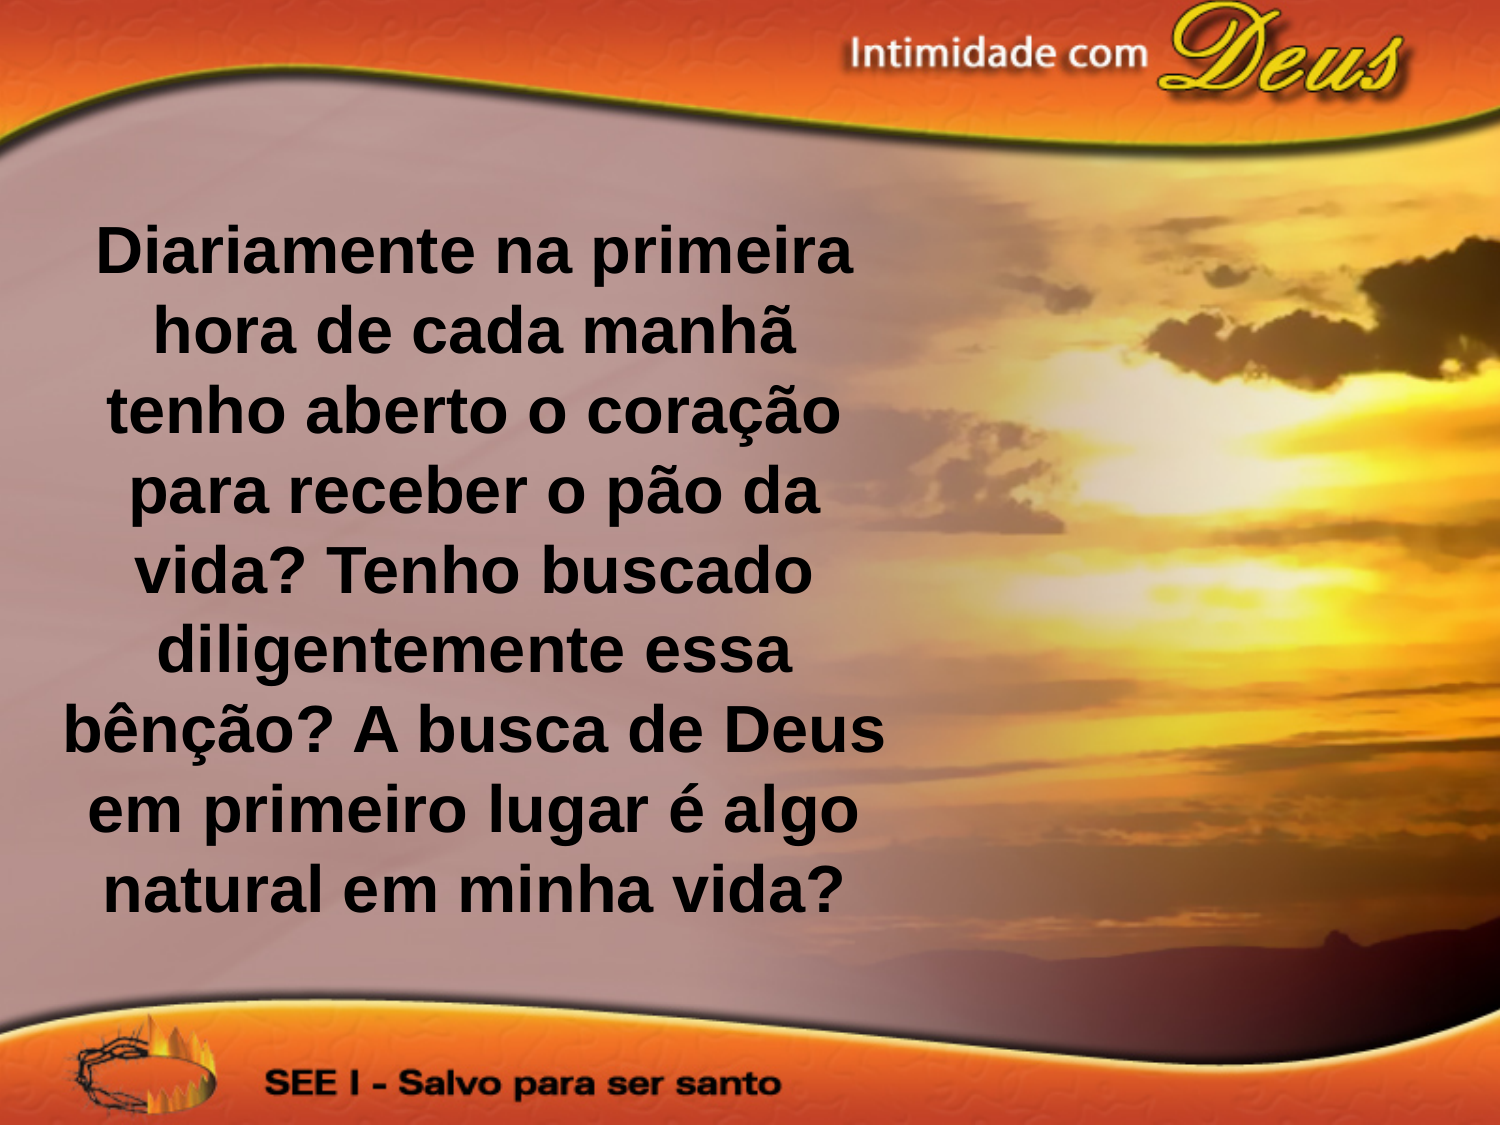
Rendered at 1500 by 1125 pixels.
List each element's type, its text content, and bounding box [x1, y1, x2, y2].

picture [0, 0, 1500, 1125]
text_box Diariamente na primeira hora de cada manhã tenho aberto o coração para receber o pão da vida? Tenho buscado diligentemente essa bênção? A busca de Deus em primeiro lugar é algo natural em minha vida? [46, 199, 903, 934]
